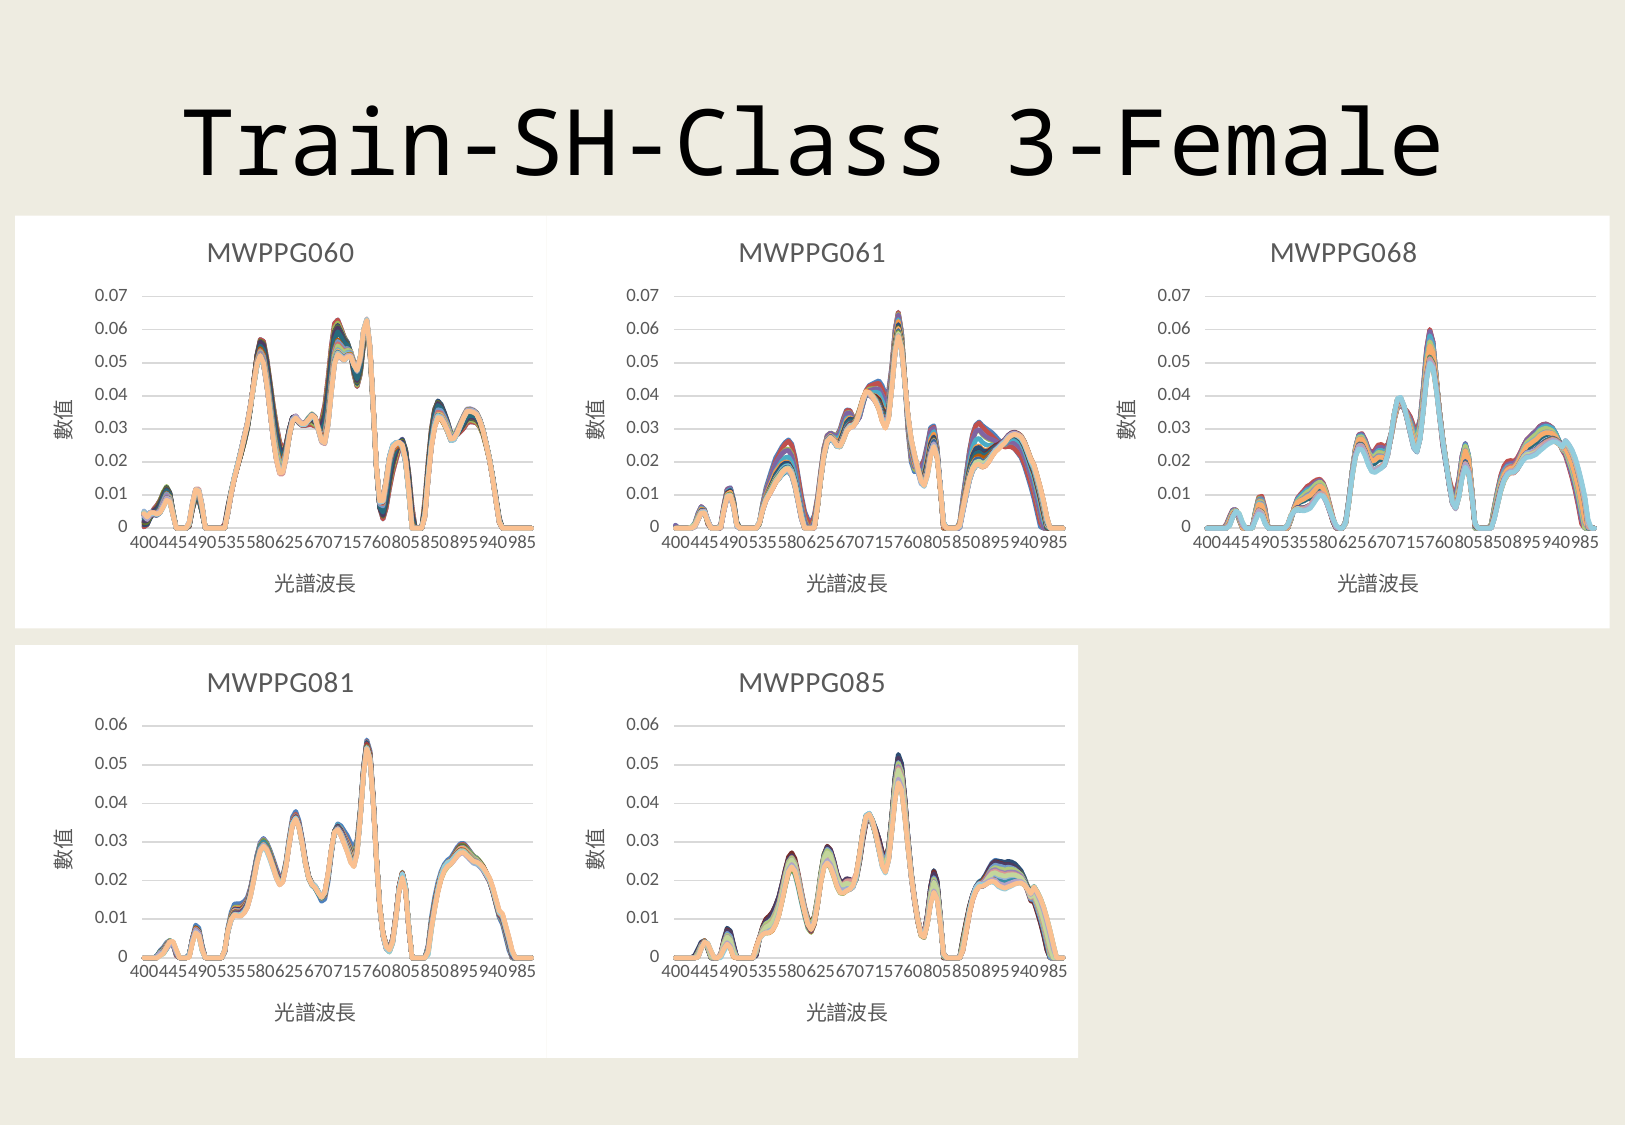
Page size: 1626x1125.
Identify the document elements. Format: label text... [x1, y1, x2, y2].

chart [14, 215, 1610, 629]
title Train-SH-Class 3-Female [81, 45, 1544, 213]
chart [14, 644, 1079, 1059]
